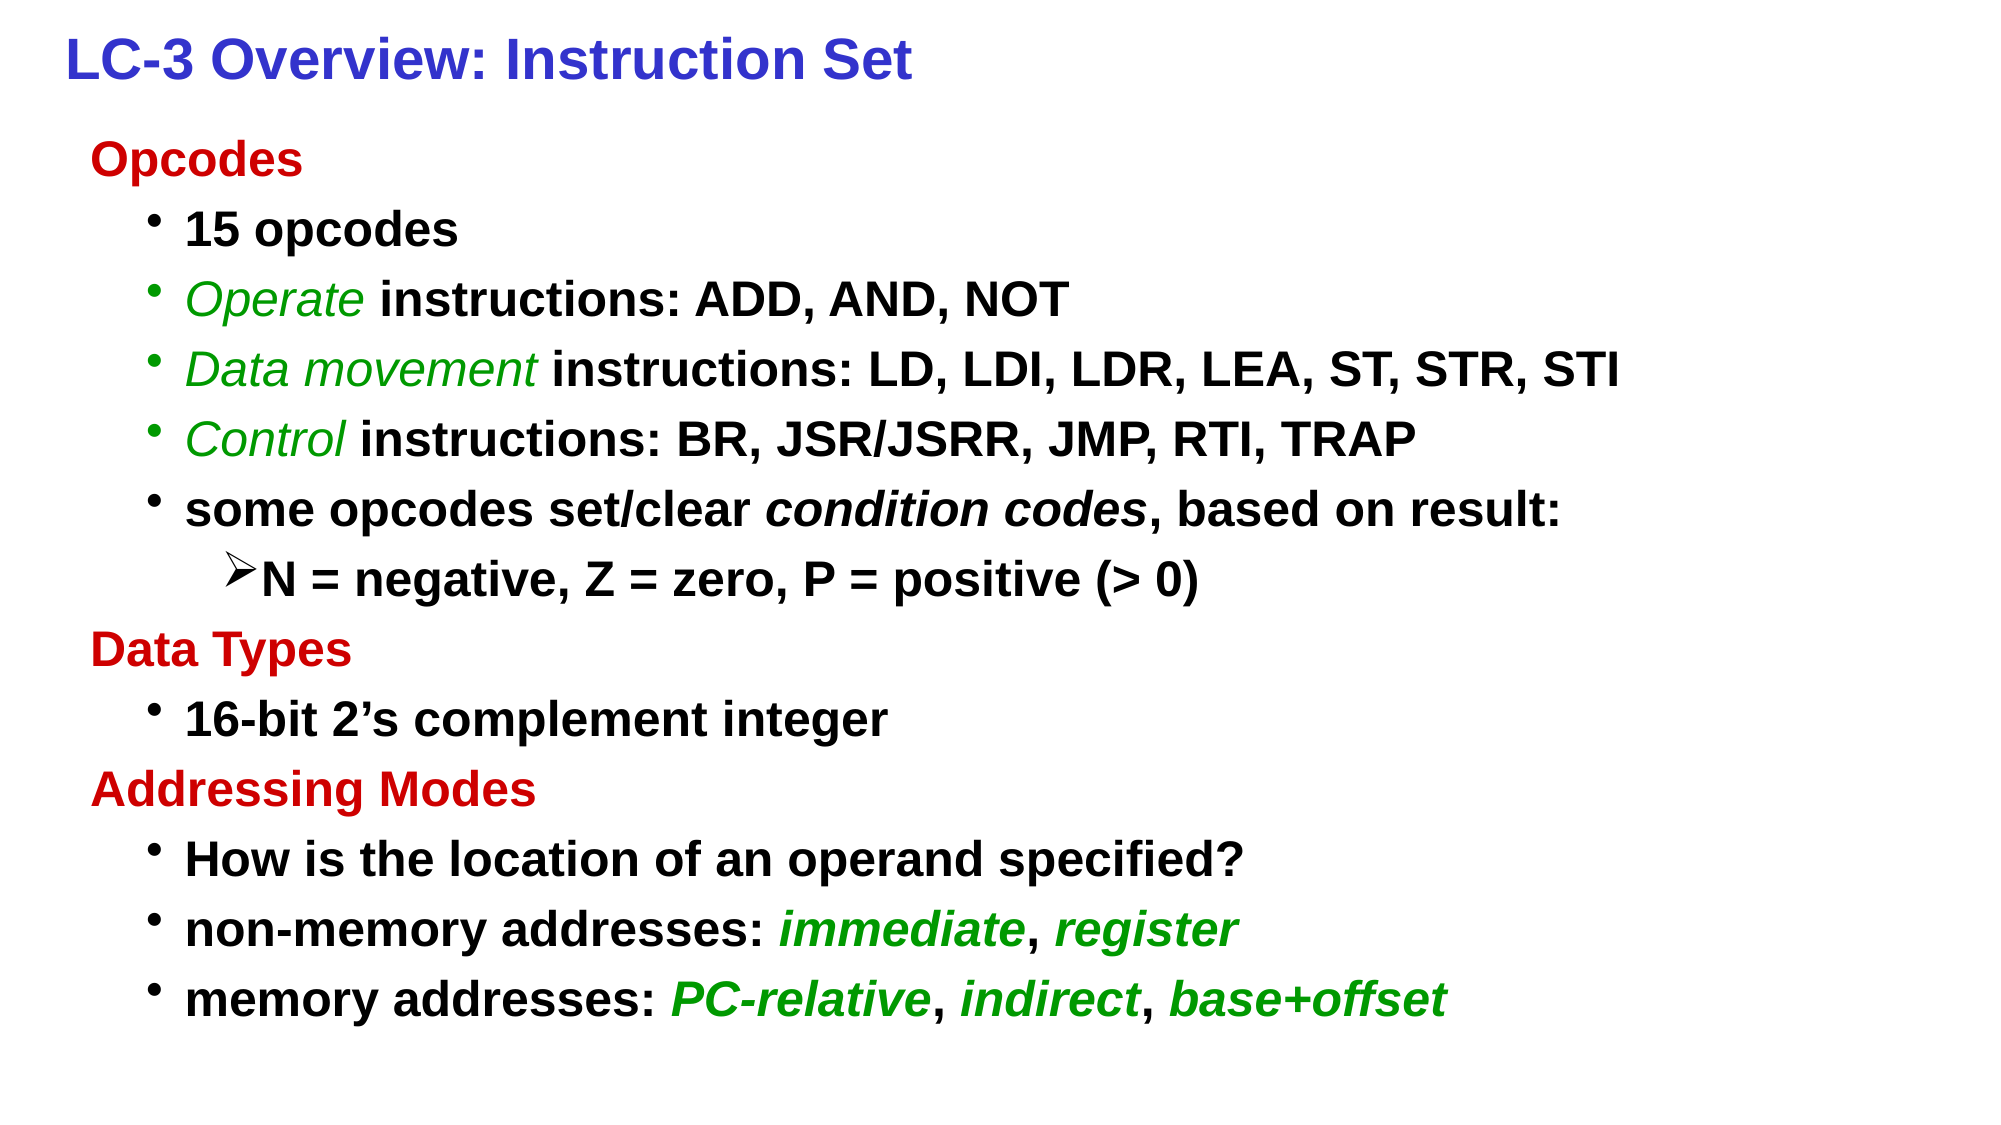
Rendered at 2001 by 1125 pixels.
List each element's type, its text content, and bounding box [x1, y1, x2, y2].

title LC-3 Overview: Instruction Set [50, 12, 1950, 100]
list Opcodes 15 opcodes Operate instructions: ADD, AND, NOT Data movement instructions: LD, LDI, LDR, LEA, ST, STR, STI Control instructions: BR, JSR/JSRR, JMP, RTI, TRAP some opcodes set/clear condition codes, based on result: N = negative, Z = zero, P = positive (> 0) Data Types 16-bit 2’s complement integer Addressing Modes How is the location of an operand specified? non-memory addresses: immediate, register memory addresses: PC-relative, indirect, base+offset [75, 118, 1900, 1007]
